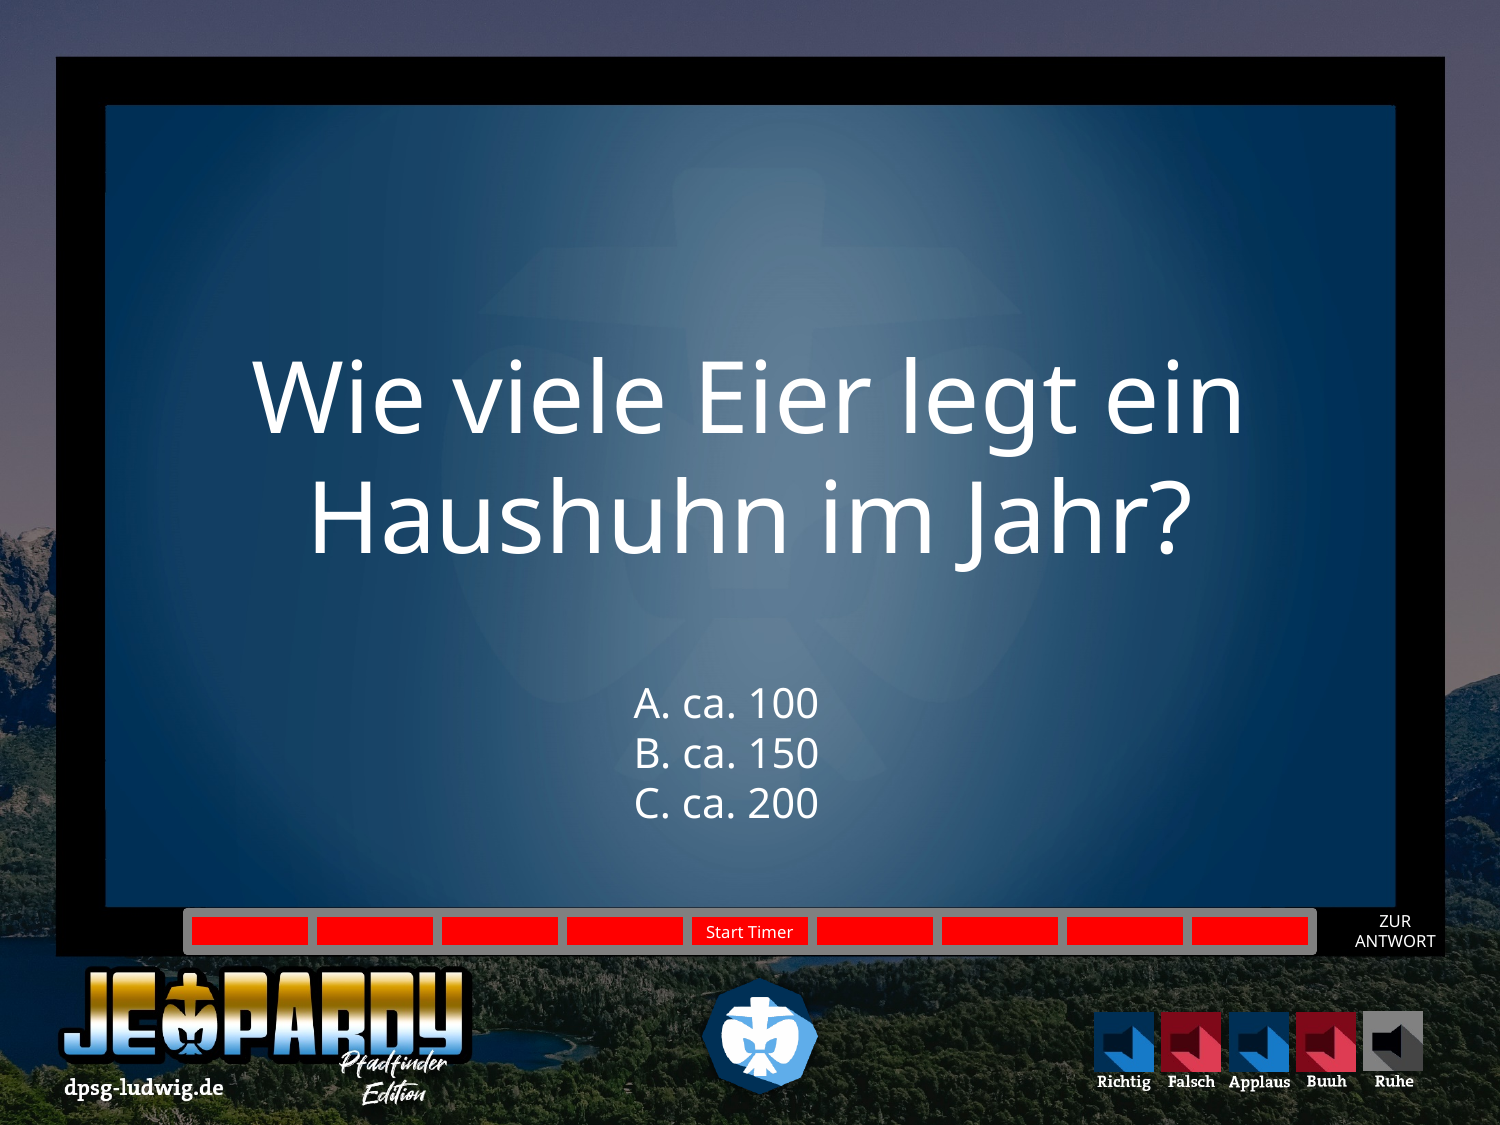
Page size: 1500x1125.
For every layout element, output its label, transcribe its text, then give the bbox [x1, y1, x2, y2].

picture [0, 0, 1500, 1125]
text_box Wie viele Eier legt ein Haushuhn im Jahr? [162, 326, 1338, 582]
text_box A. ca. 100 B. ca. 150 C. ca. 200 [618, 669, 882, 835]
